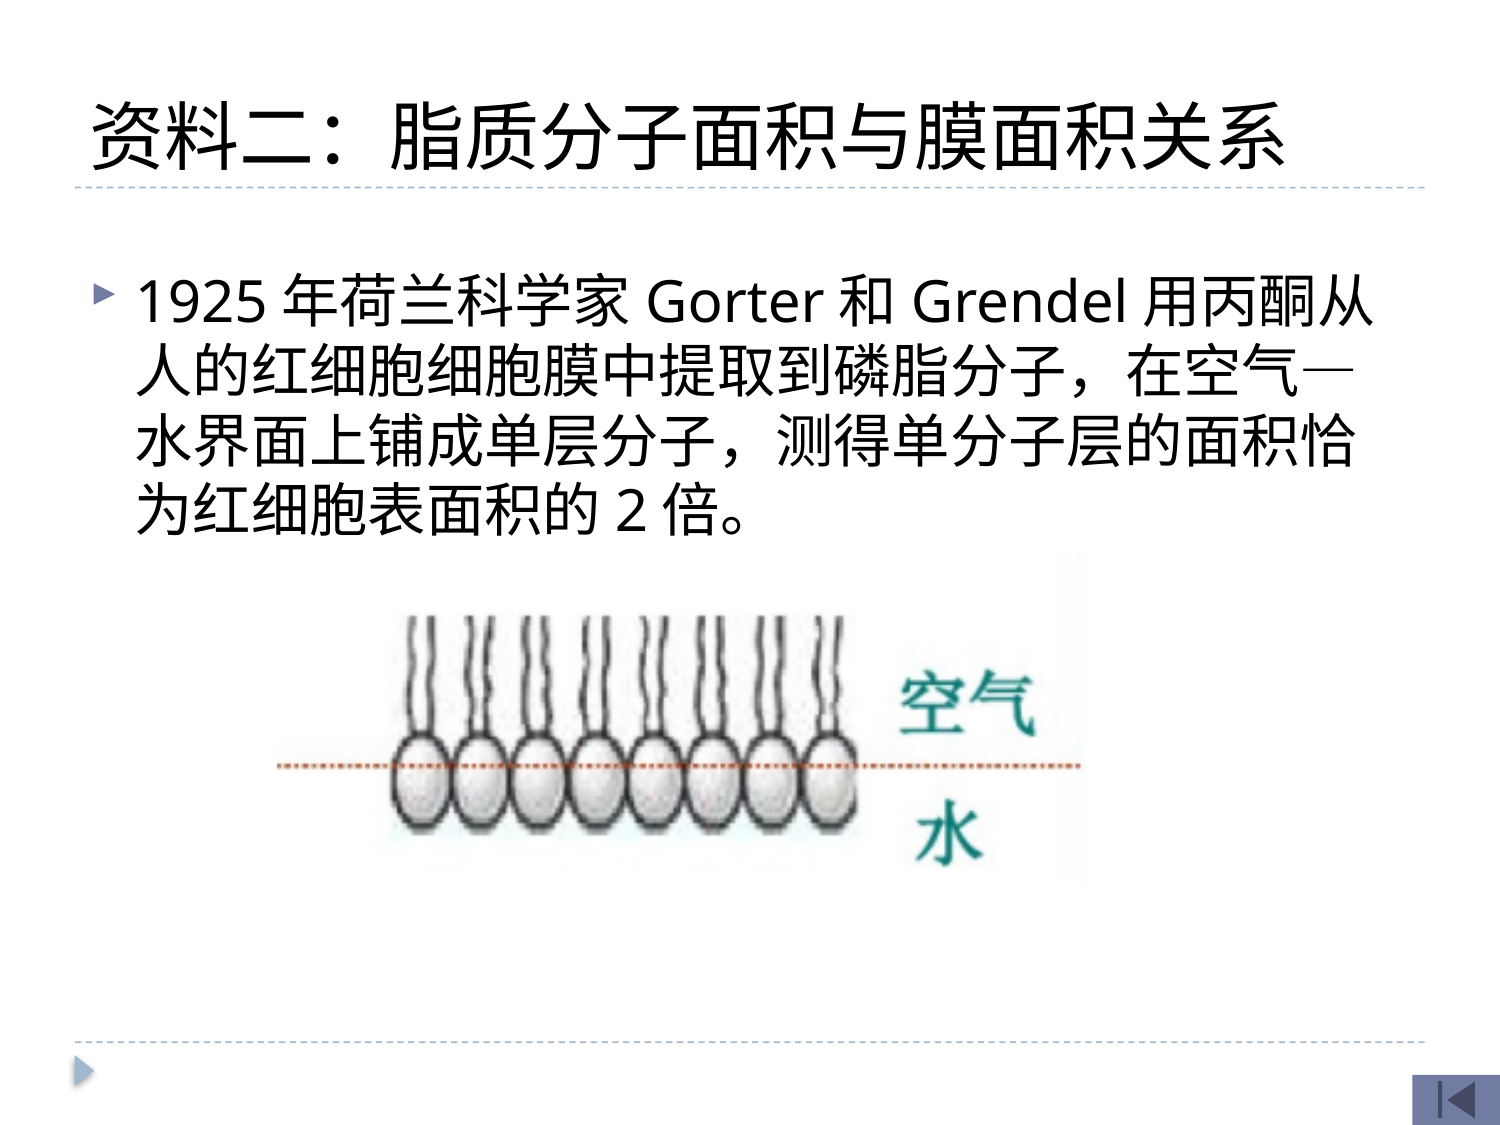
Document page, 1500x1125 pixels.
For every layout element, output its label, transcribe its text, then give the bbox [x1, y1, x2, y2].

picture [277, 550, 1086, 884]
text_box [1412, 1074, 1500, 1125]
list 1925年荷兰科学家Gorter和Grendel用丙酮从人的红细胞细胞膜中提取到磷脂分子，在空气—水界面上铺成单层分子，测得单分子层的面积恰为红细胞表面积的2倍。 [75, 256, 1425, 1000]
title 资料二：脂质分子面积与膜面积关系 [75, 24, 1425, 188]
